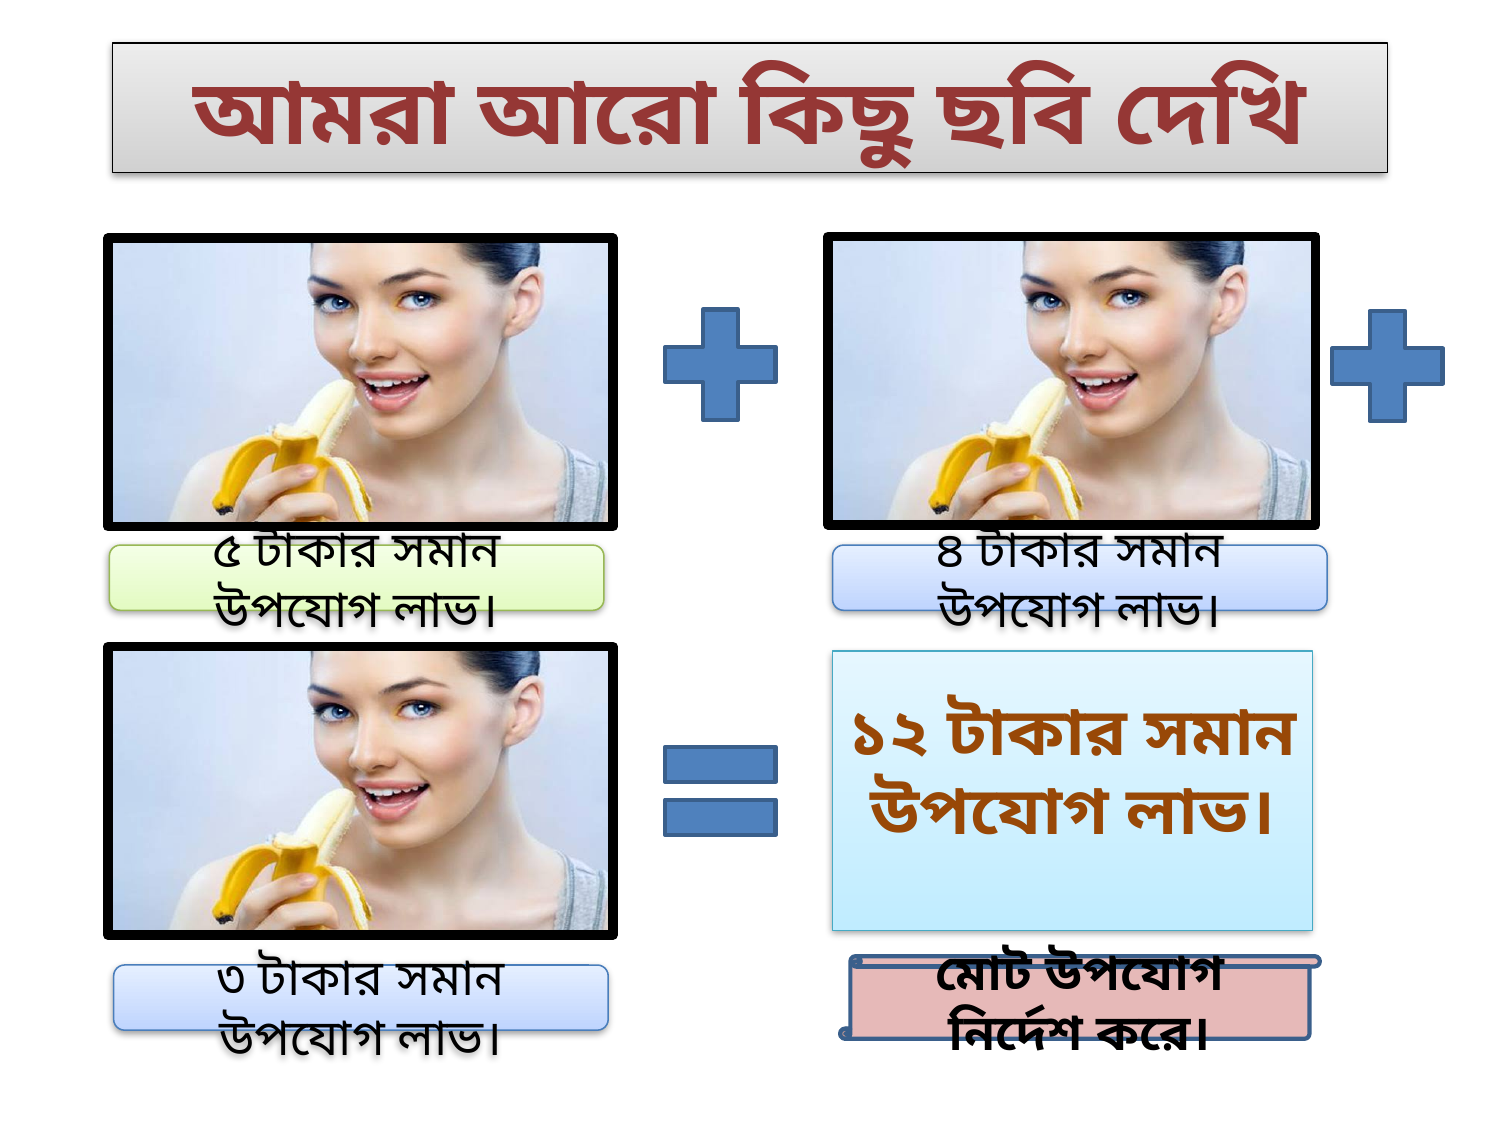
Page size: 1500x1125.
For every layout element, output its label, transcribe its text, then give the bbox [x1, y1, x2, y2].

text_box ১২ টাকার সমান উপযোগ লাভ। [832, 650, 1313, 931]
picture [112, 242, 609, 523]
text_box ৪ টাকার সমান উপযোগ লাভ। [831, 544, 1328, 612]
picture [112, 650, 609, 931]
text_box [663, 307, 778, 422]
text_box ৩ টাকার সমান উপযোগ লাভ। [112, 964, 609, 1031]
text_box [1330, 309, 1445, 423]
title আমরা আরো কিছু ছবি দেখি [112, 42, 1388, 173]
text_box [663, 745, 778, 784]
text_box মোট উপযোগ নির্দেশ করে। [838, 954, 1322, 1041]
text_box ৫ টাকার সমান উপযোগ লাভ। [108, 544, 605, 612]
picture [832, 240, 1312, 521]
text_box [663, 798, 778, 837]
